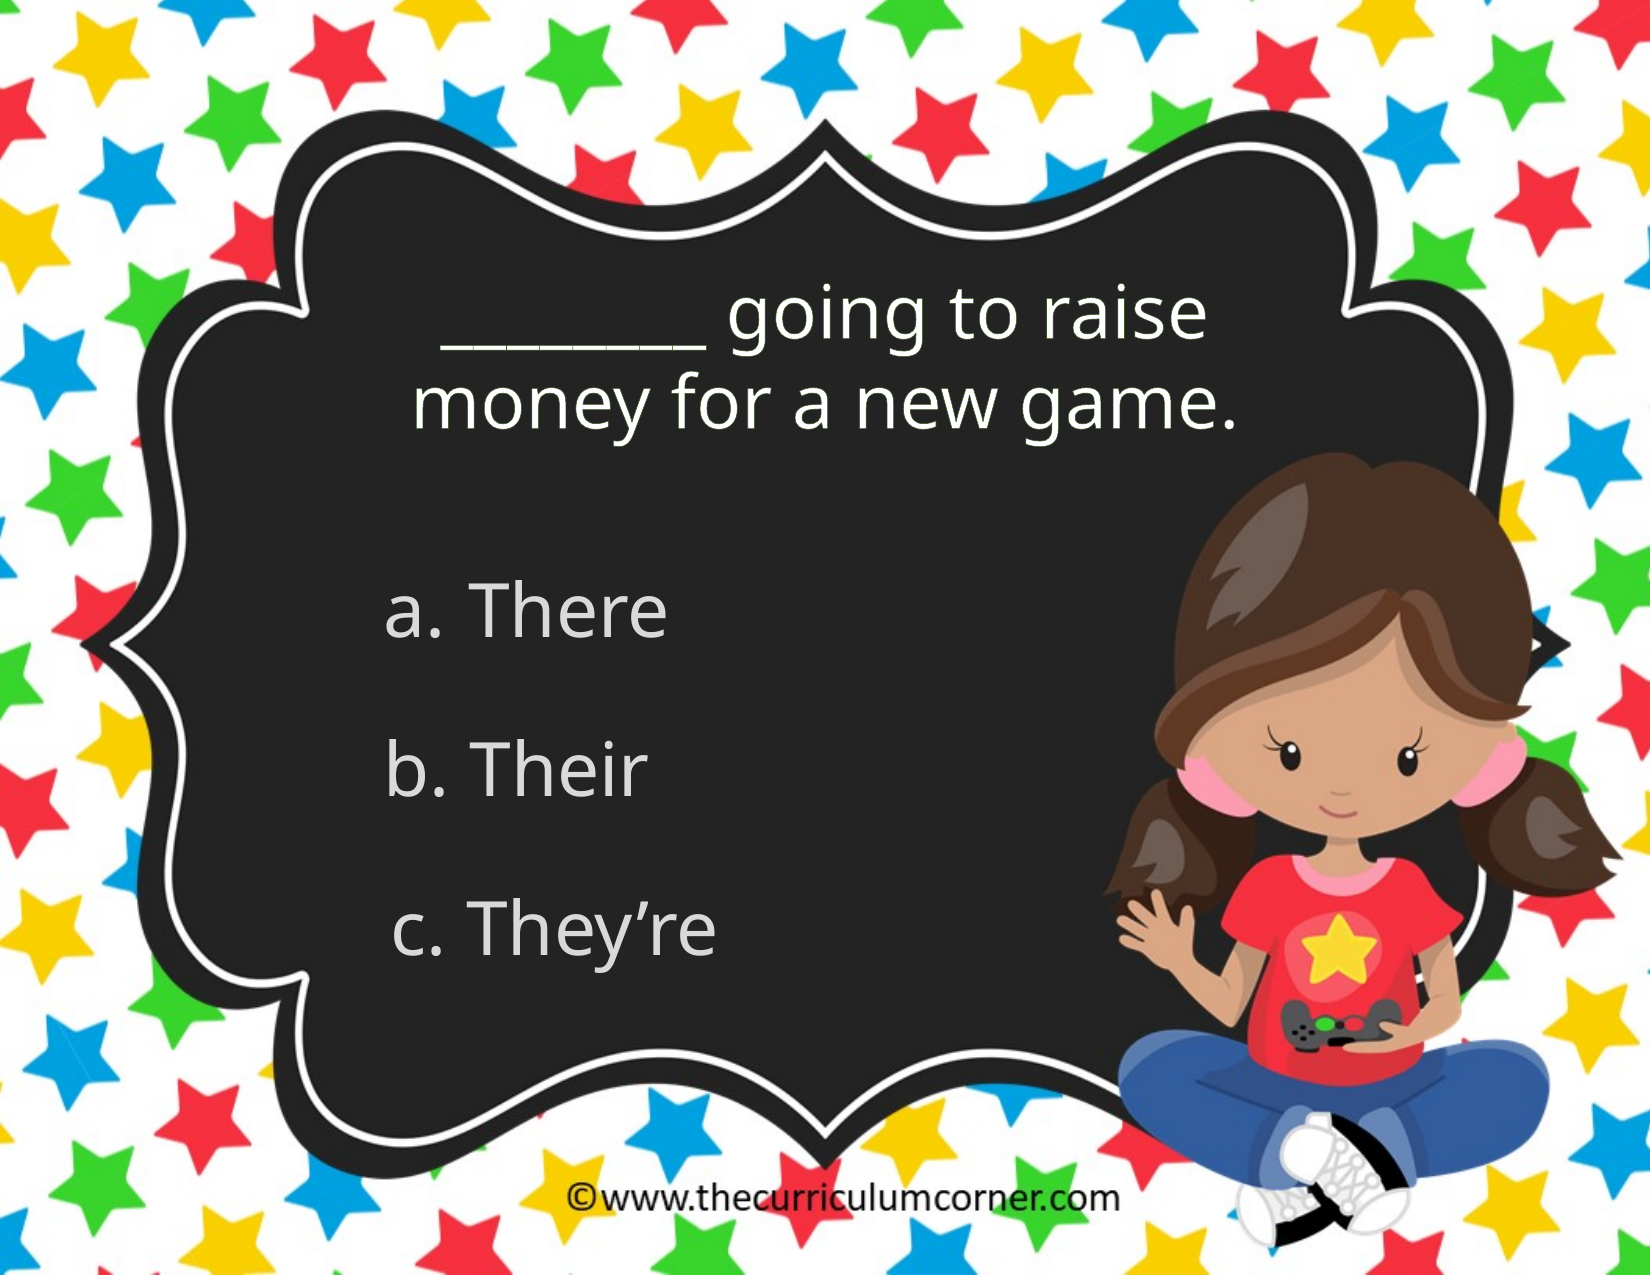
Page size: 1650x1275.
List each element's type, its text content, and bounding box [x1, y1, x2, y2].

text_box ________ going to raise money for a new game. [314, 256, 1335, 451]
picture [0, 0, 1650, 1275]
text_box There [369, 555, 686, 661]
text_box b. Their [369, 714, 666, 820]
picture [1645, 1124, 1650, 1149]
text_box c. They’re [376, 873, 734, 978]
